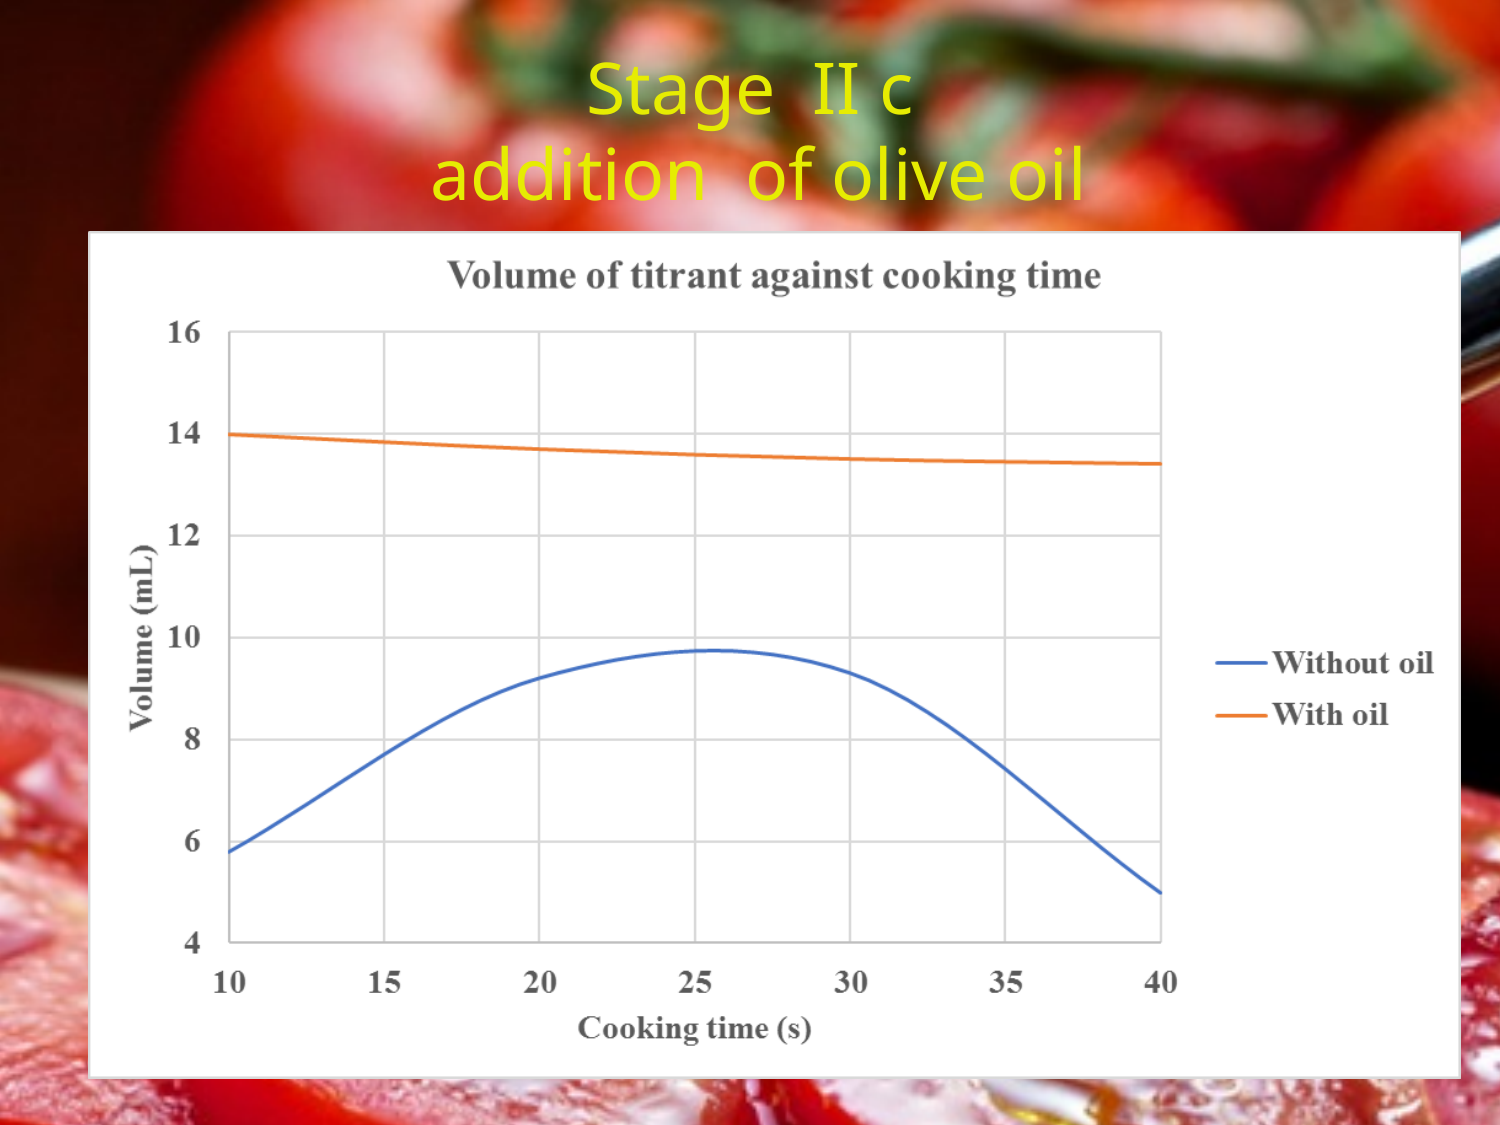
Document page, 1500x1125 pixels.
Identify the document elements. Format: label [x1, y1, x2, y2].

list [88, 231, 1461, 1080]
picture [0, 0, 1500, 1125]
